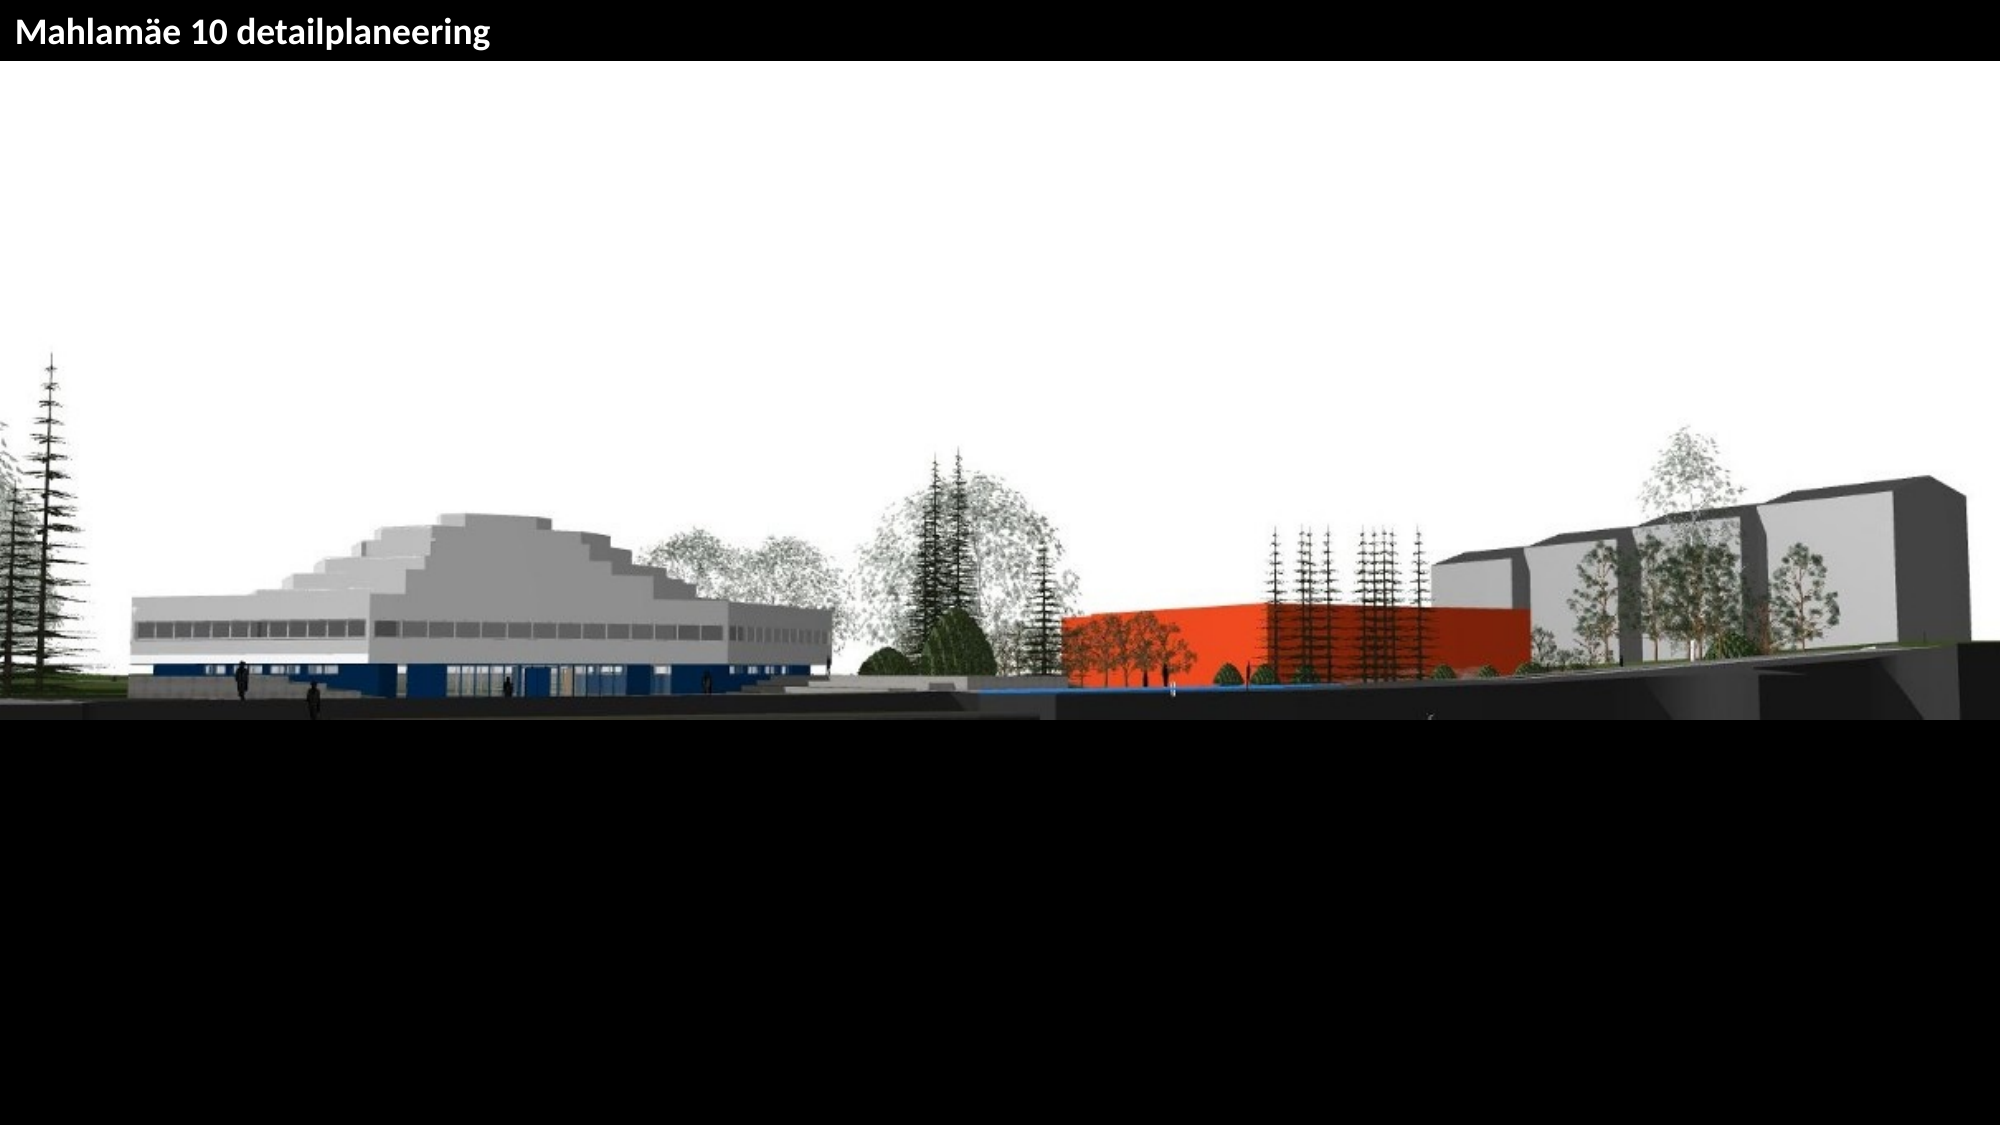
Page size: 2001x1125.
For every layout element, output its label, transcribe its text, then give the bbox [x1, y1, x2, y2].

text_box Mahlamäe 10 detailplaneering [0, 0, 2000, 60]
picture [0, 61, 2000, 720]
